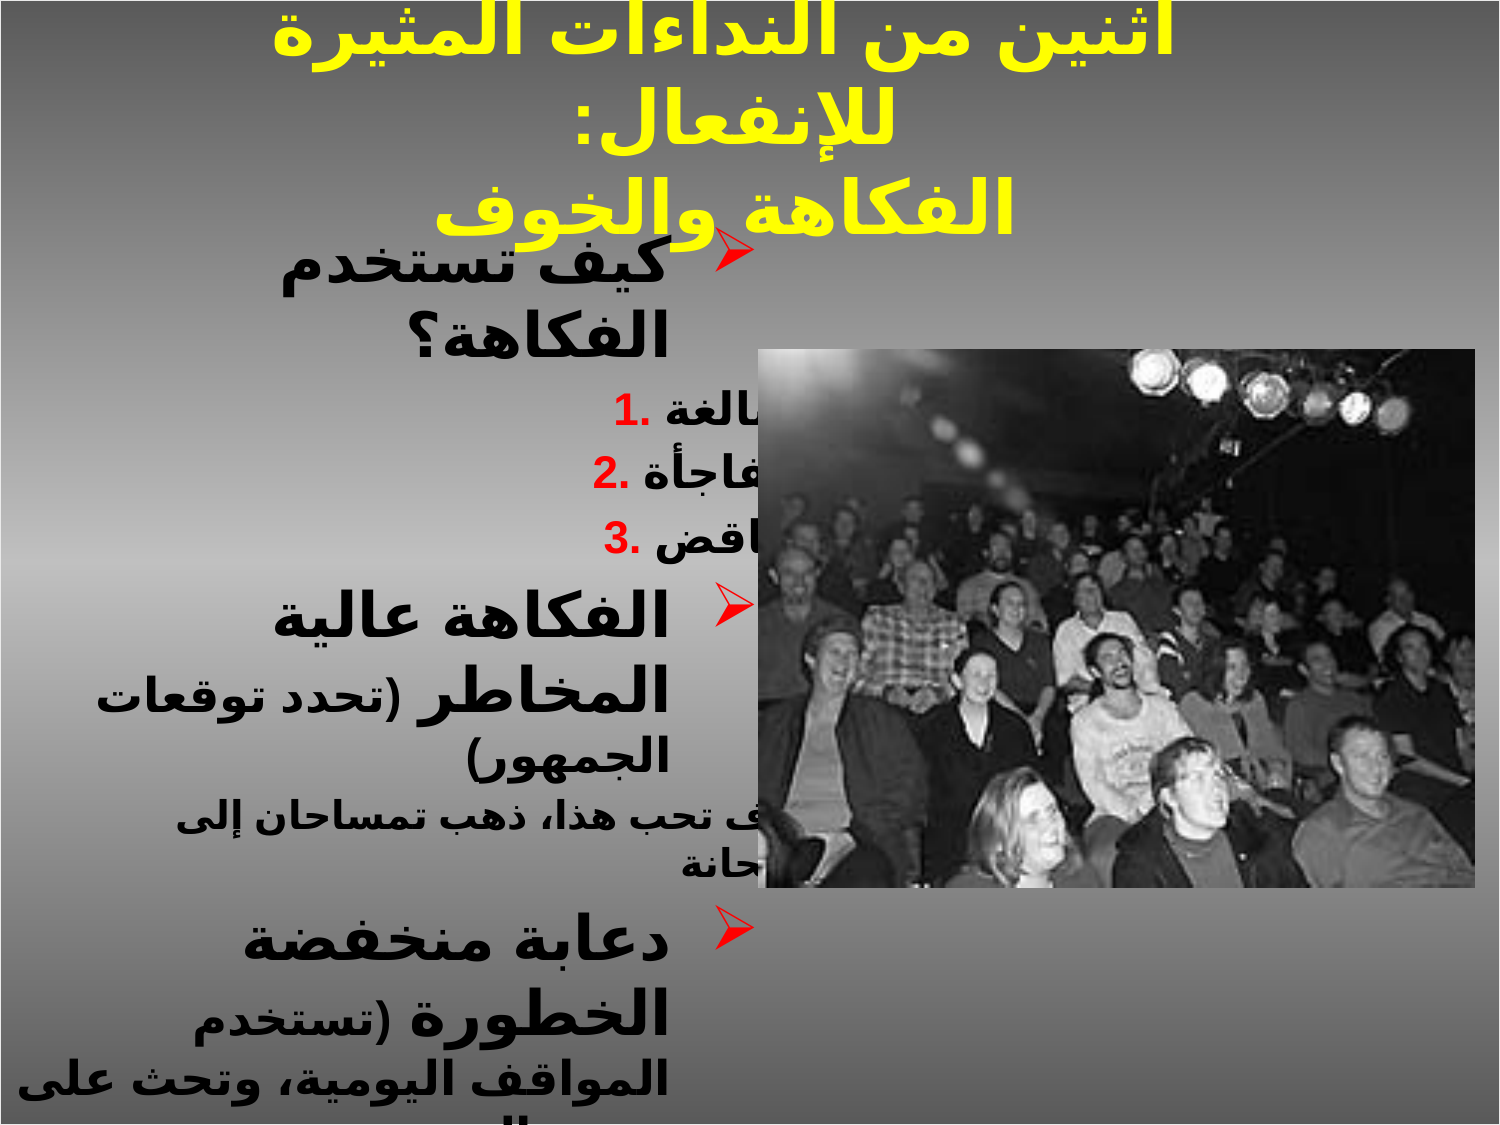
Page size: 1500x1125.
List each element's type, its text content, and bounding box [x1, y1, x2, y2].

picture [758, 349, 1476, 888]
text_box [0, 0, 1500, 1125]
list كيف تستخدم الفكاهة؟ 1. المبالغة 2. المفاجأة 3. التناقض الفكاهة عالية المخاطر (تحدد توقعات الجمهور) سوف تحب هذا، ذهب تمساحان إلى الحانة ... دعابة منخفضة الخطورة (تستخدم المواقف اليومية، وتحث على تحديد الهوية، وتسخر من الذات. لا مشكلة إذا لم يضحك أحد.) [0, 212, 851, 1125]
title اثنين من النداءات المثيرة للإنفعال: الفكاهة والخوف [87, 24, 1364, 206]
